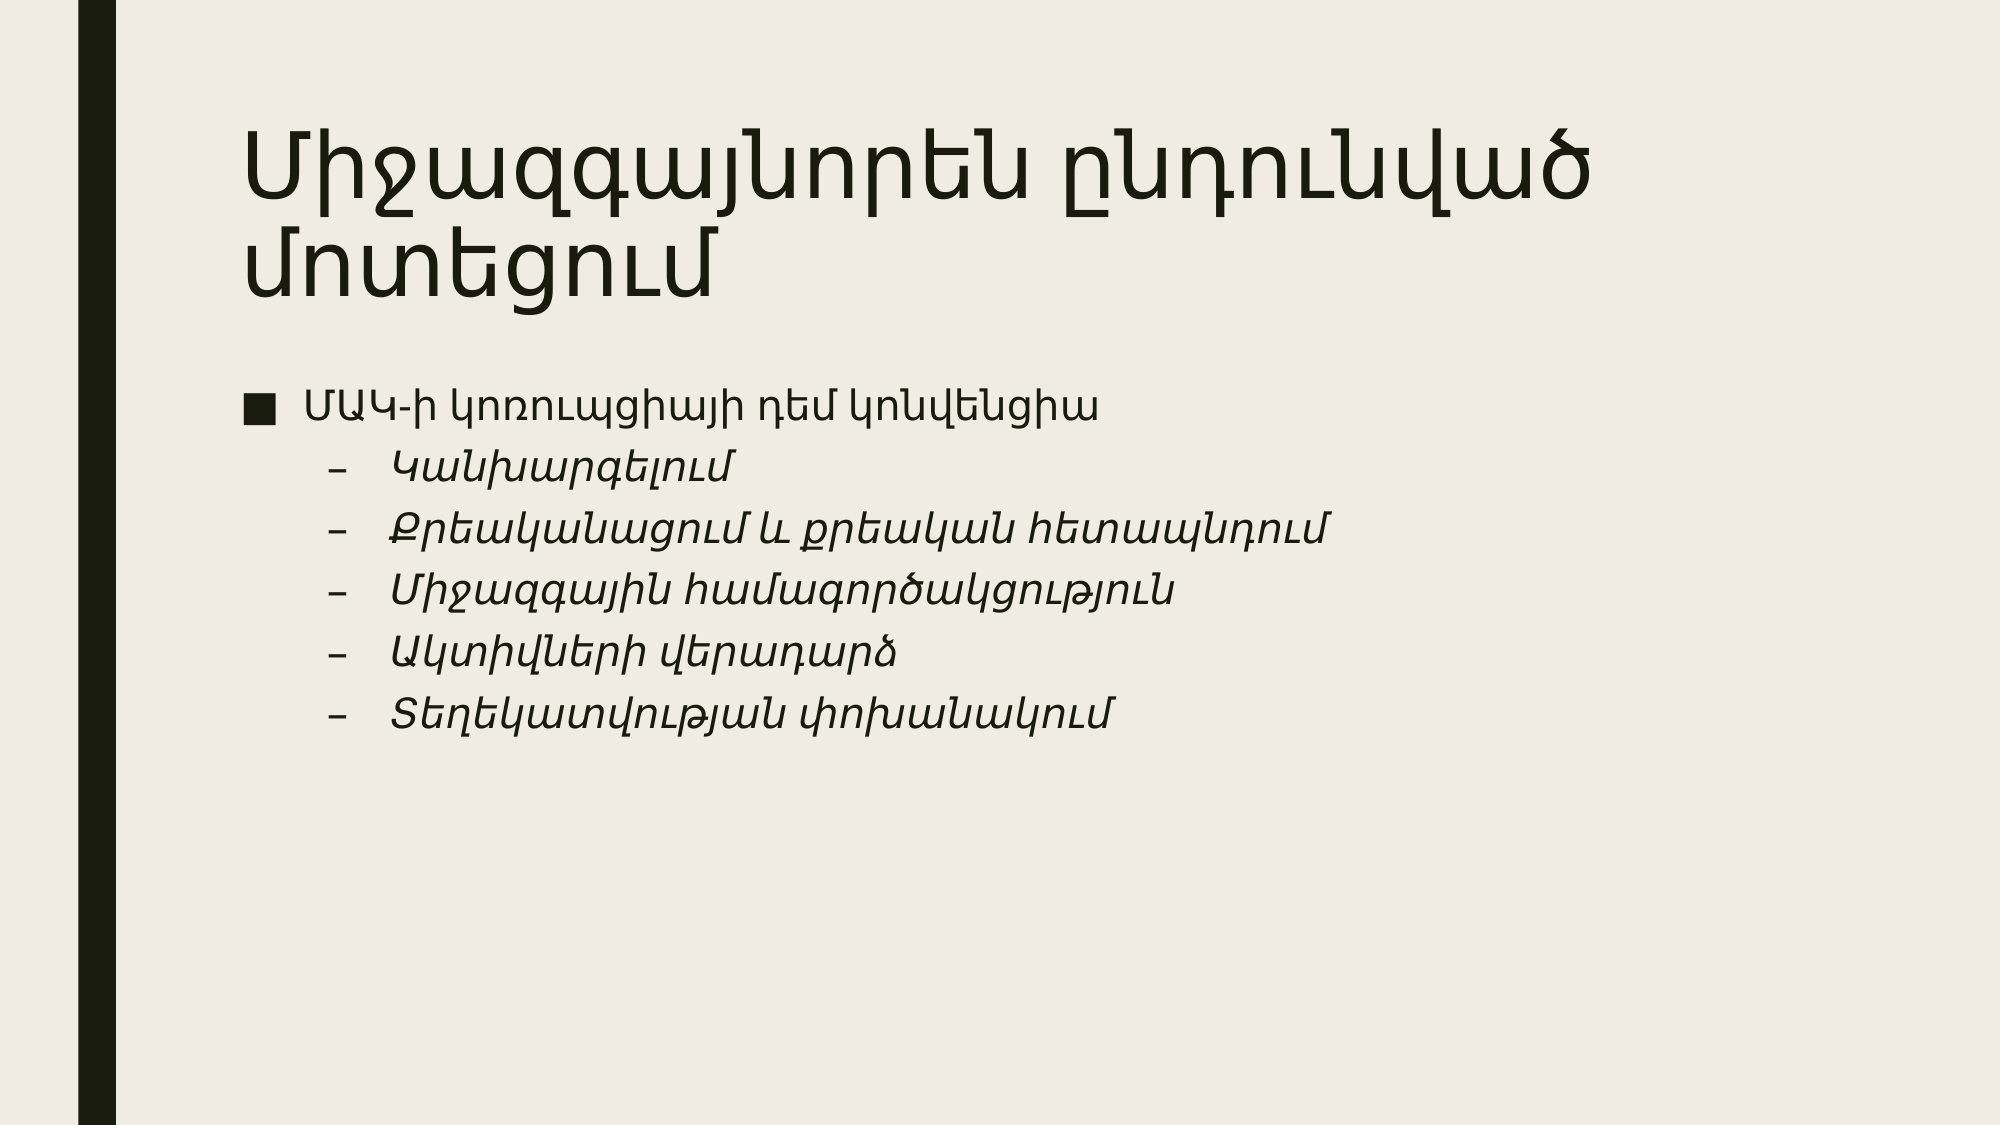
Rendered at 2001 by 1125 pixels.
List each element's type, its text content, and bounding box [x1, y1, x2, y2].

title Միջազգայնորեն ընդունված մոտեցում [225, 112, 1800, 357]
list ՄԱԿ-ի կոռուպցիայի դեմ կոնվենցիա Կանխարգելում Քրեականացում և քրեական հետապնդում Միջազգային համագործակցություն Ակտիվների վերադարձ Տեղեկատվության փոխանակում [225, 375, 1800, 963]
